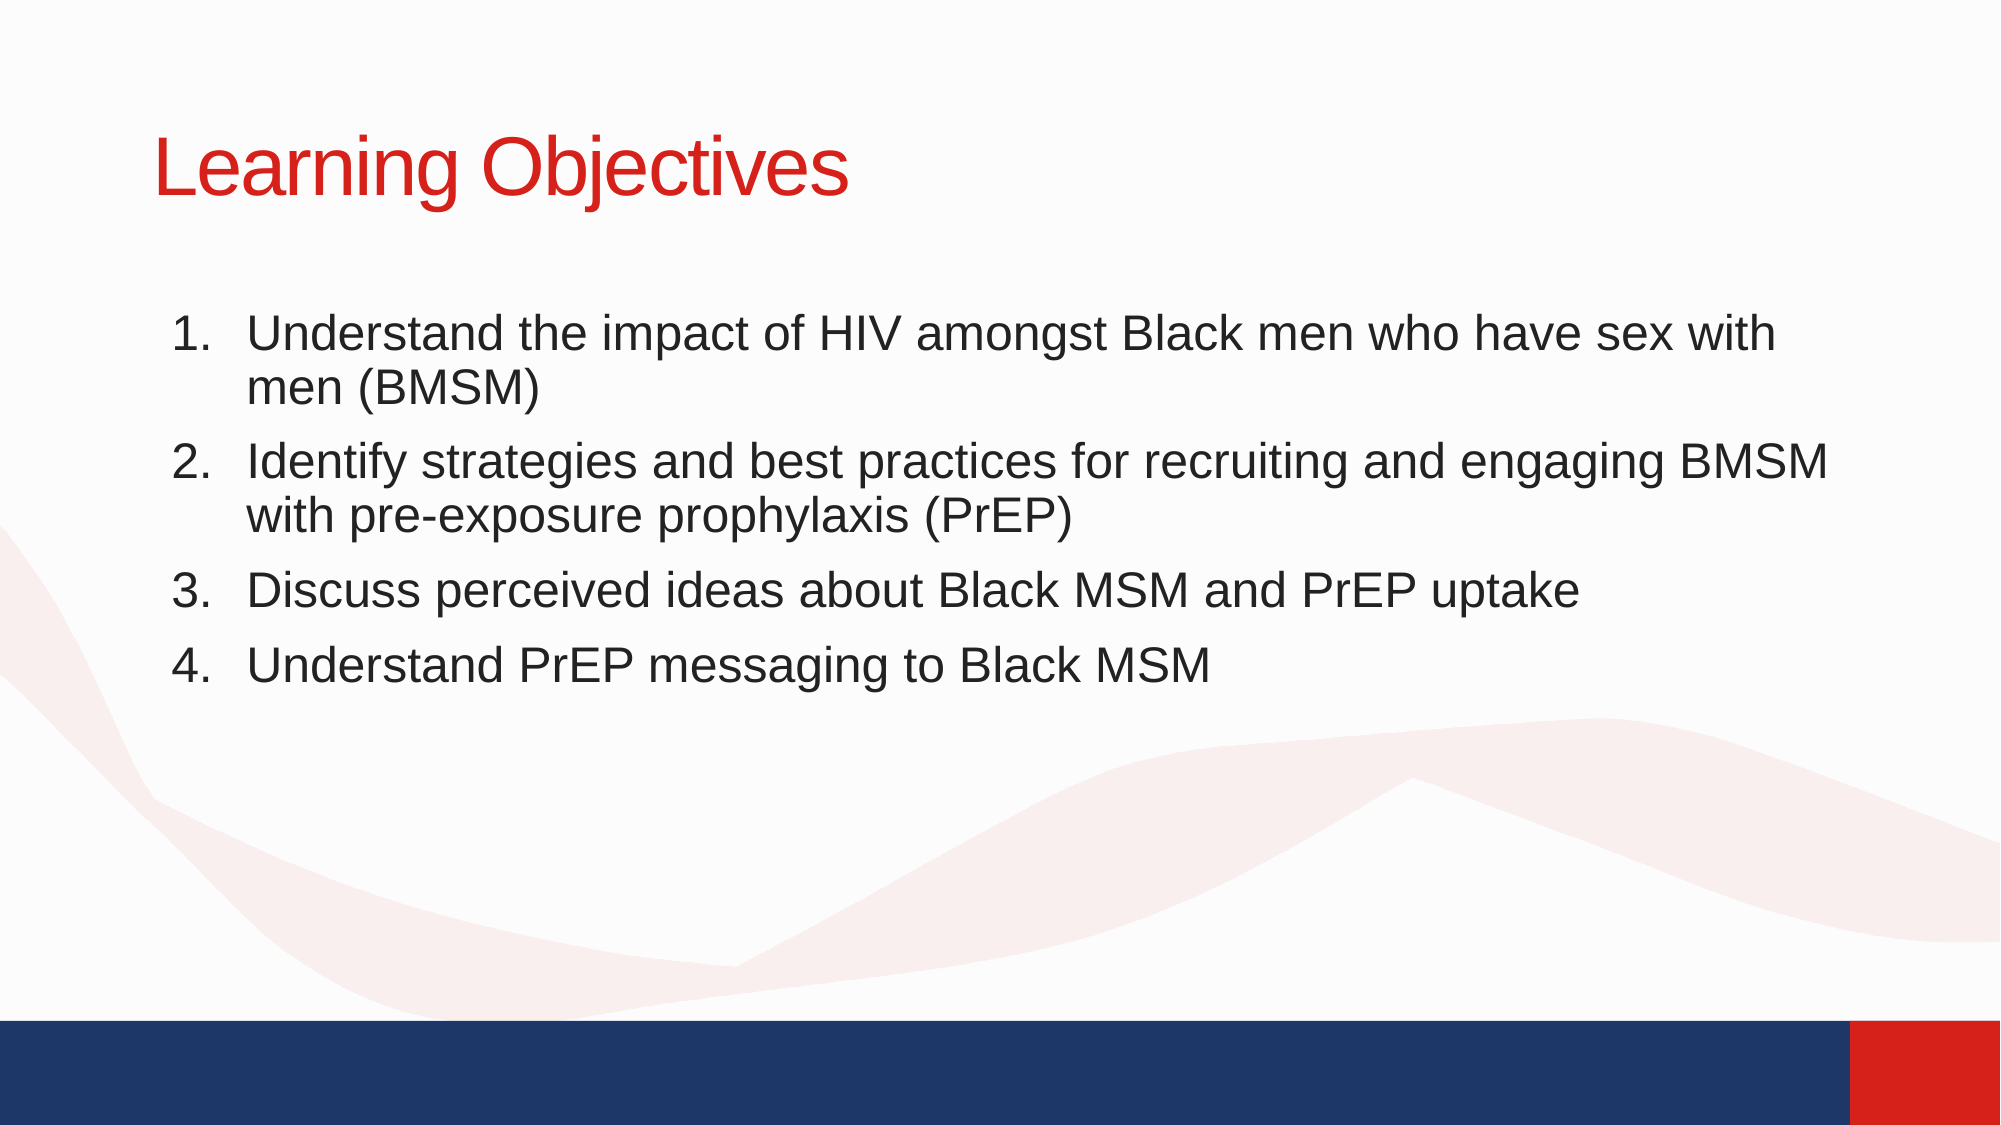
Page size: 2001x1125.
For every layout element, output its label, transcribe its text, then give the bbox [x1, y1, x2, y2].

list Understand the impact of HIV amongst Black men who have sex with men (BMSM) Identify strategies and best practices for recruiting and engaging BMSM with pre-exposure prophylaxis (PrEP) Discuss perceived ideas about Black MSM and PrEP uptake Understand PrEP messaging to Black MSM [137, 299, 1863, 1014]
title Learning Objectives [137, 59, 1863, 278]
